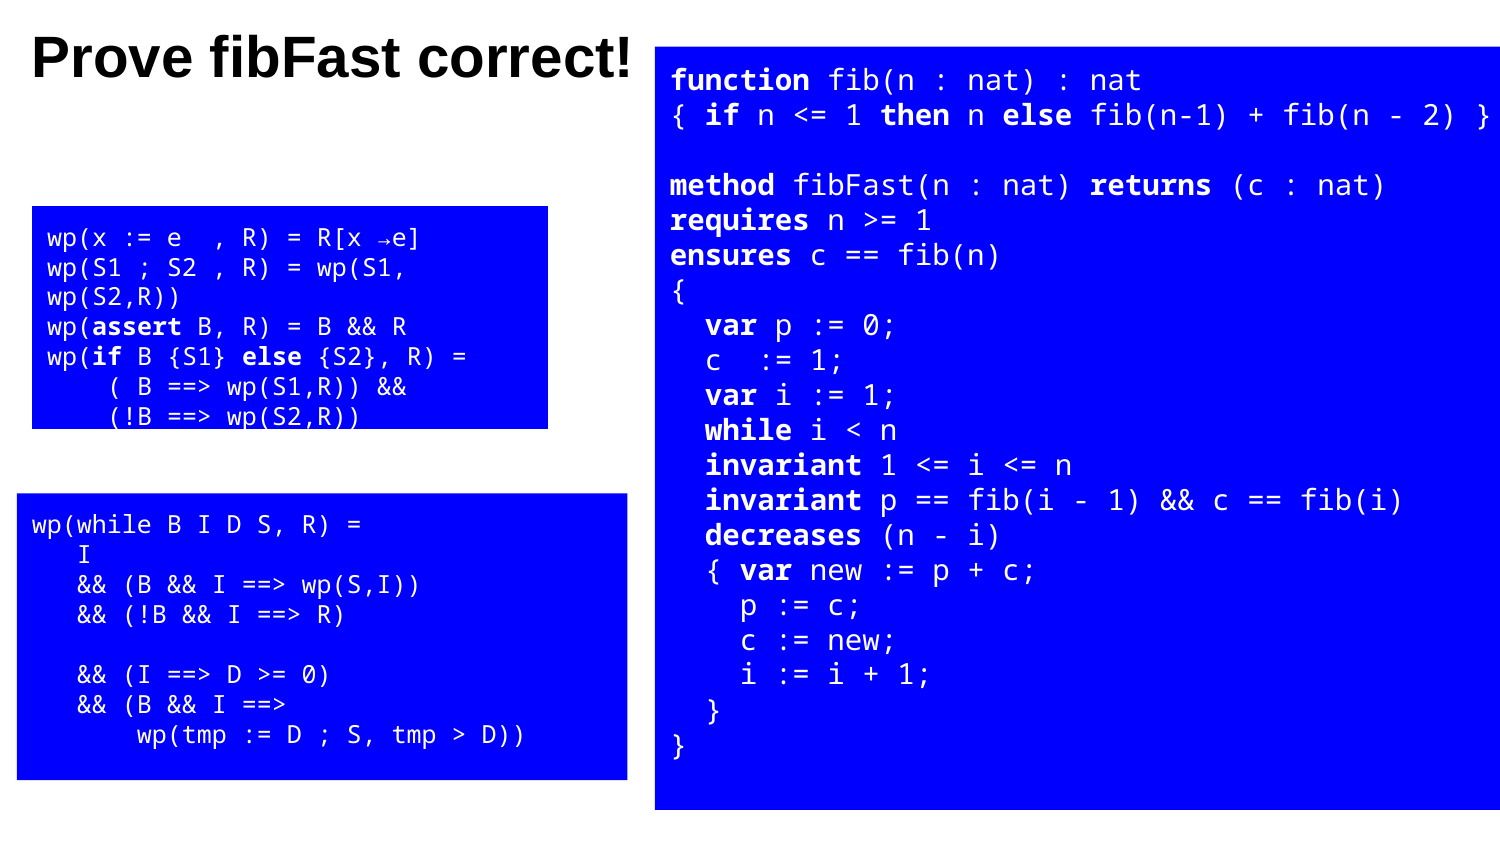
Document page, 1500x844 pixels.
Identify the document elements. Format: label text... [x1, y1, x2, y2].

text_box function fib(n : nat) : nat { if n <= 1 then n else fib(n-1) + fib(n - 2) } method fibFast(n : nat) returns (c : nat) requires n >= 1 ensures c == fib(n) { var p := 0; c := 1; var i := 1; while i < n invariant 1 <= i <= n invariant p == fib(i - 1) && c == fib(i) decreases (n - i) { var new := p + c; p := c; c := new; i := i + 1; } } [654, 46, 1500, 810]
text_box wp(x := e , R) = R[x →e] wp(S1 ; S2 , R) = wp(S1, wp(S2,R)) wp(assert B, R) = B && R wp(if B {S1} else {S2}, R) = ( B ==> wp(S1,R)) && (!B ==> wp(S2,R)) [32, 206, 548, 429]
text_box Prove fibFast correct! [16, 4, 655, 76]
text_box wp(while B I D S, R) = I && (B && I ==> wp(S,I)) && (!B && I ==> R) && (I ==> D >= 0) && (B && I ==> wp(tmp := D ; S, tmp > D)) [16, 493, 628, 781]
